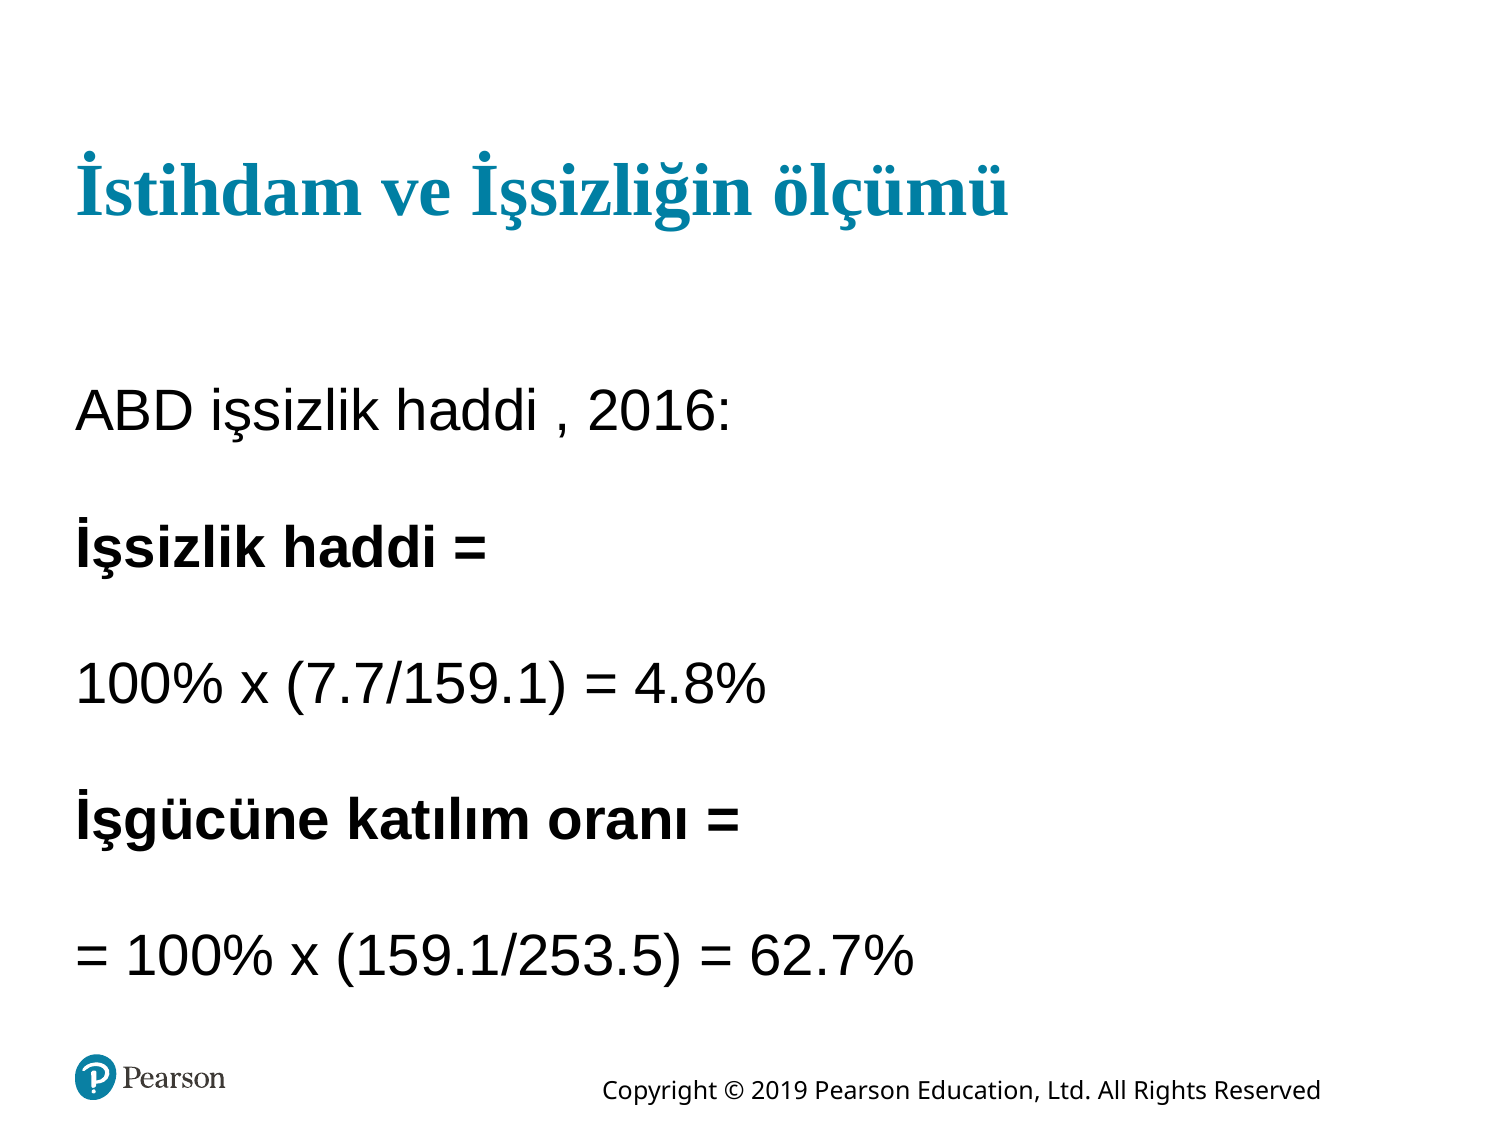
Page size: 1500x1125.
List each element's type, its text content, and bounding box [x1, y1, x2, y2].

title İstihdam ve İşsizliğin ölçümü [75, 50, 1425, 230]
list ABD işsizlik haddi , 2016: İşsizlik haddi = 100% x (7.7/159.1) = 4.8% İşgücüne katılım oranı = = 100% x (159.1/253.5) = 62.7% [75, 337, 1425, 1025]
